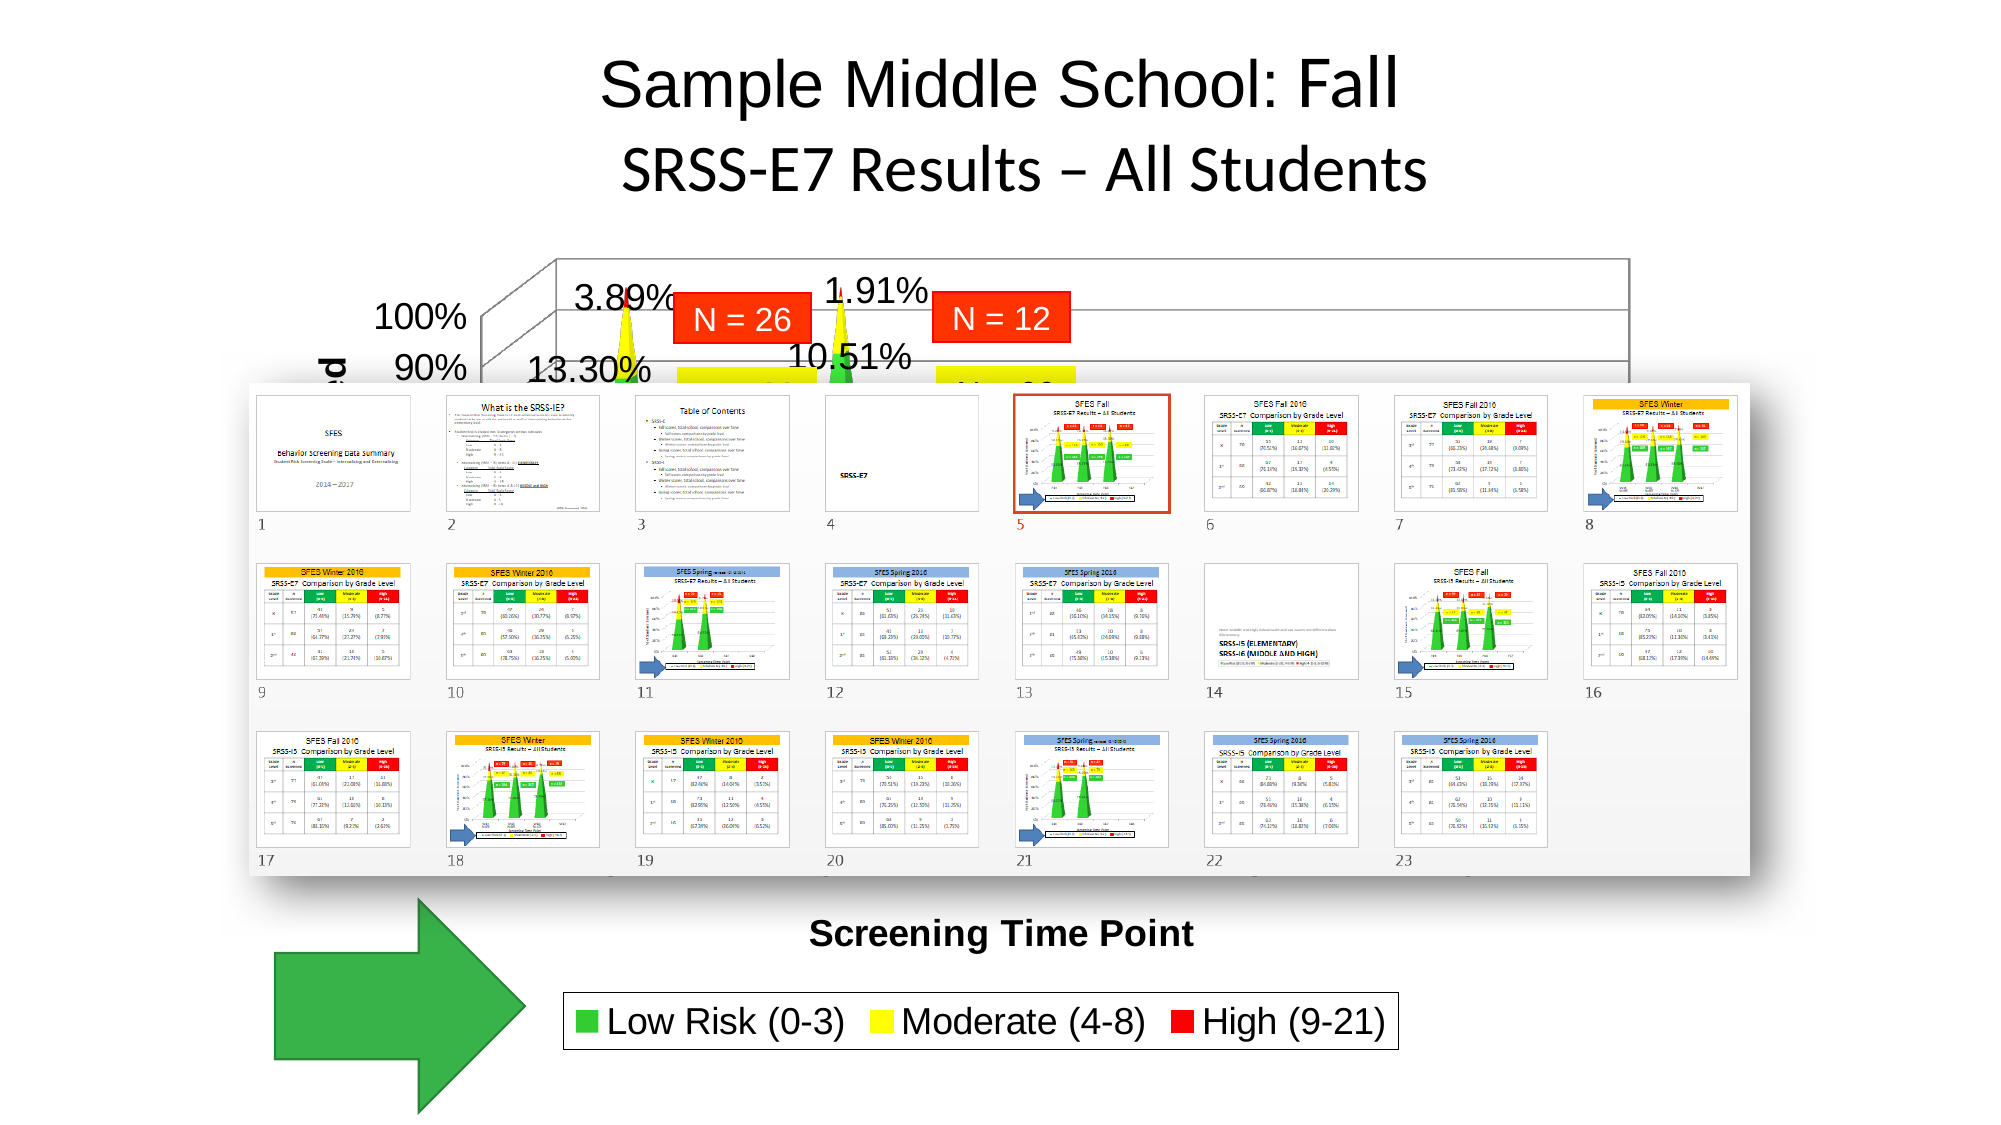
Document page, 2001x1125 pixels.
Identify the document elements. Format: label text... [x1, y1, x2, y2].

text_box [273, 951, 483, 1115]
text_box Sample Middle School: Fall [324, 24, 1675, 125]
chart [299, 224, 1663, 383]
chart [299, 876, 1663, 1050]
text_box SRSS-E7 Results – All Students [349, 117, 1700, 218]
picture [249, 383, 1750, 876]
